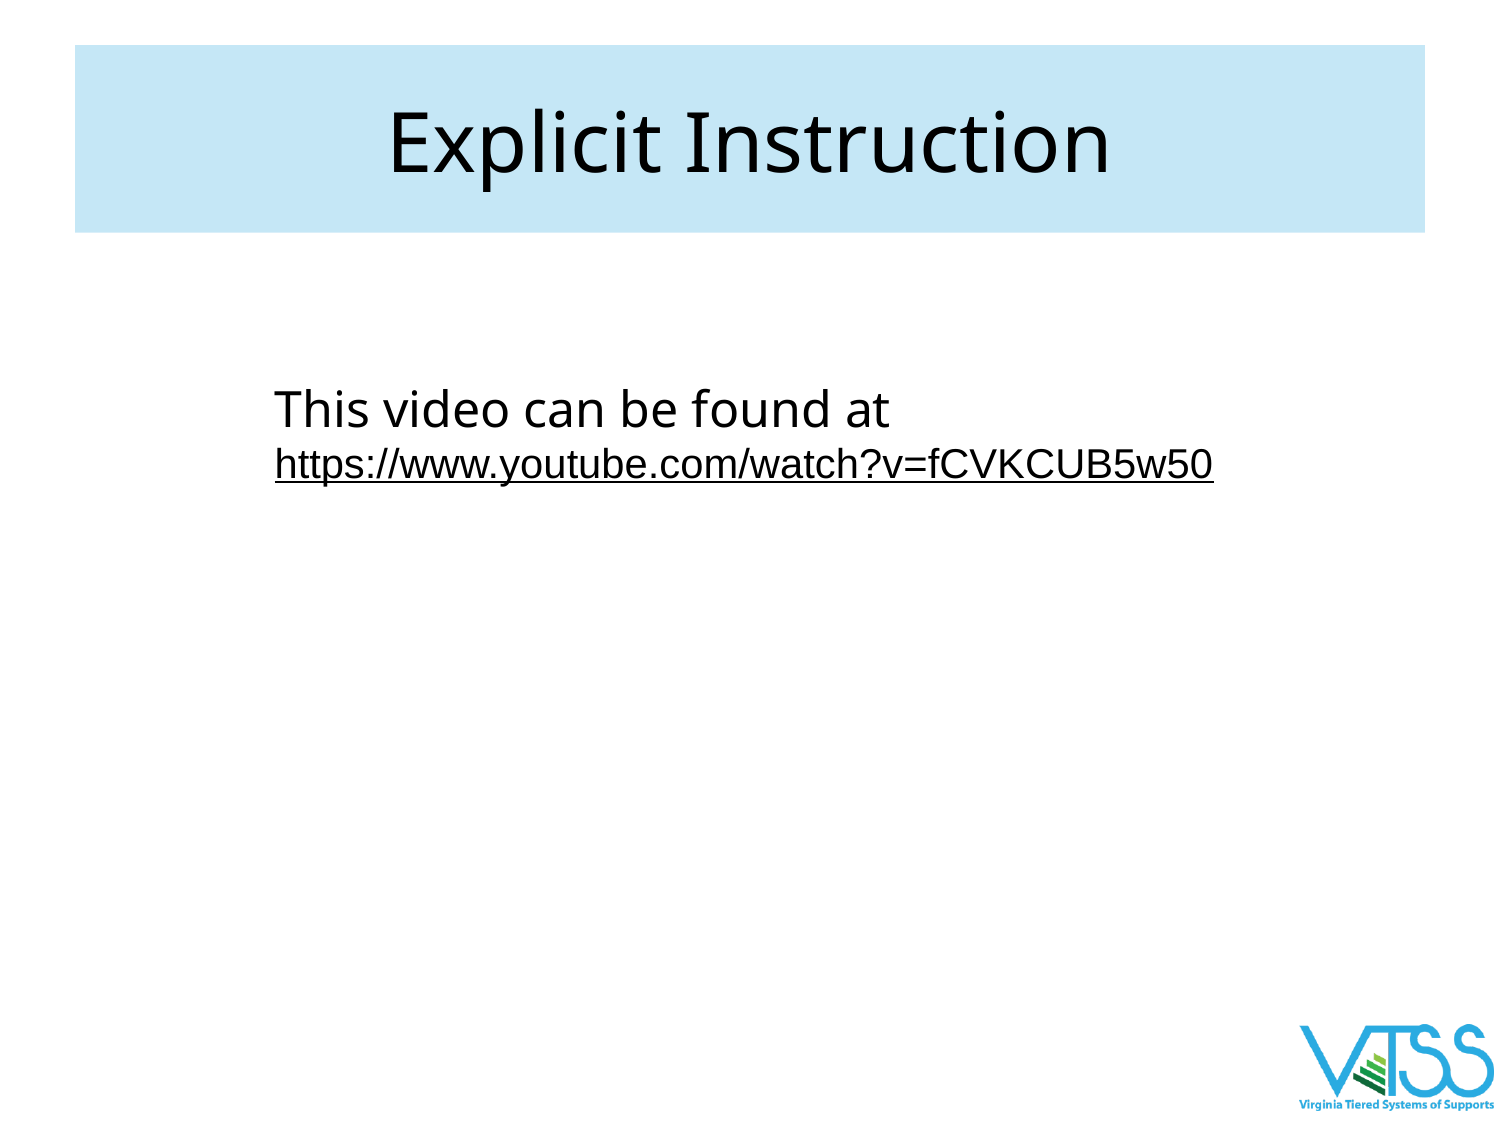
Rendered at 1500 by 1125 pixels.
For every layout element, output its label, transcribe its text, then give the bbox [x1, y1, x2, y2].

text_box This video can be found at https://www.youtube.com/watch?v=fCVKCUB5w50 [259, 369, 1241, 495]
picture [1299, 1024, 1494, 1111]
title Explicit Instruction [75, 45, 1425, 233]
